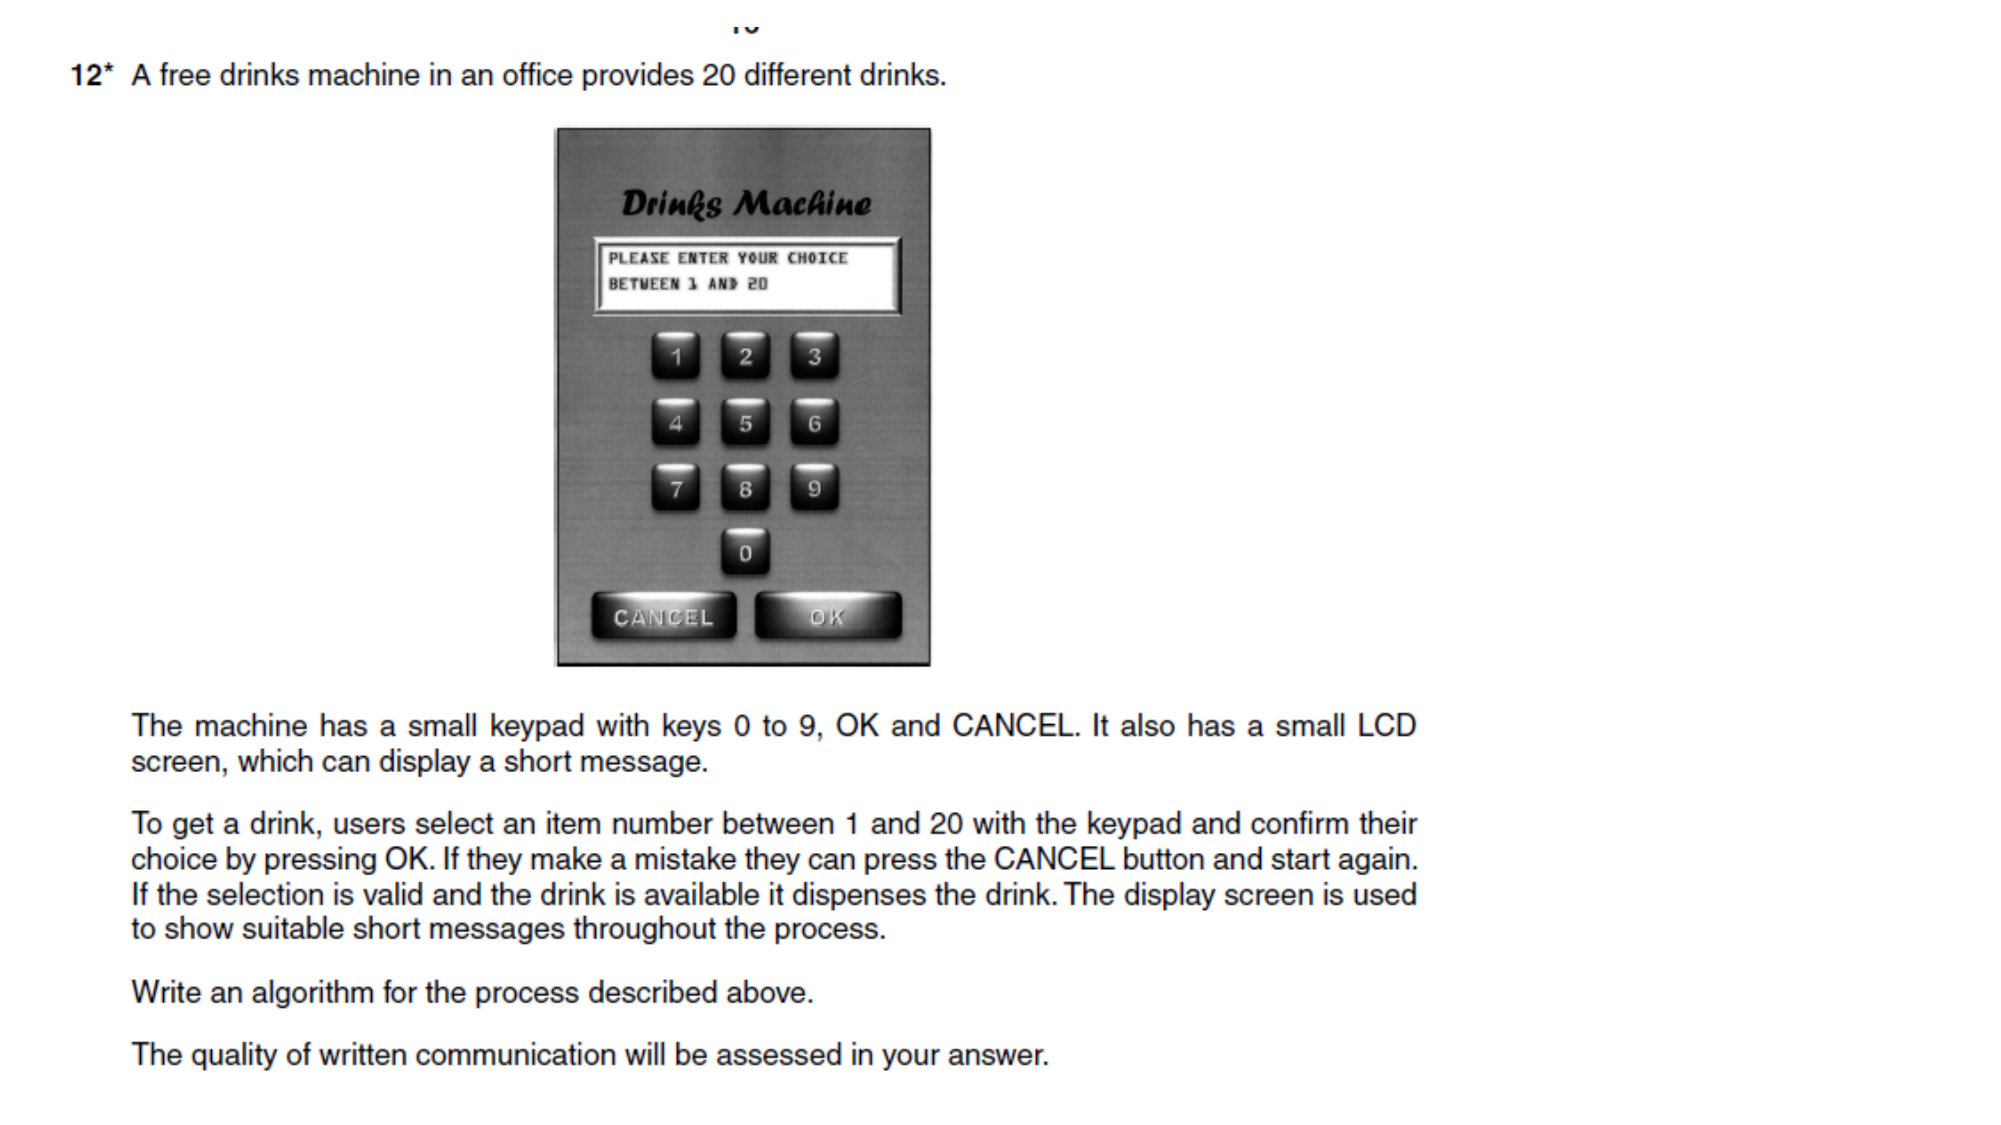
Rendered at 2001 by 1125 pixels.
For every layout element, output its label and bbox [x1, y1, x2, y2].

picture [19, 27, 1500, 1102]
